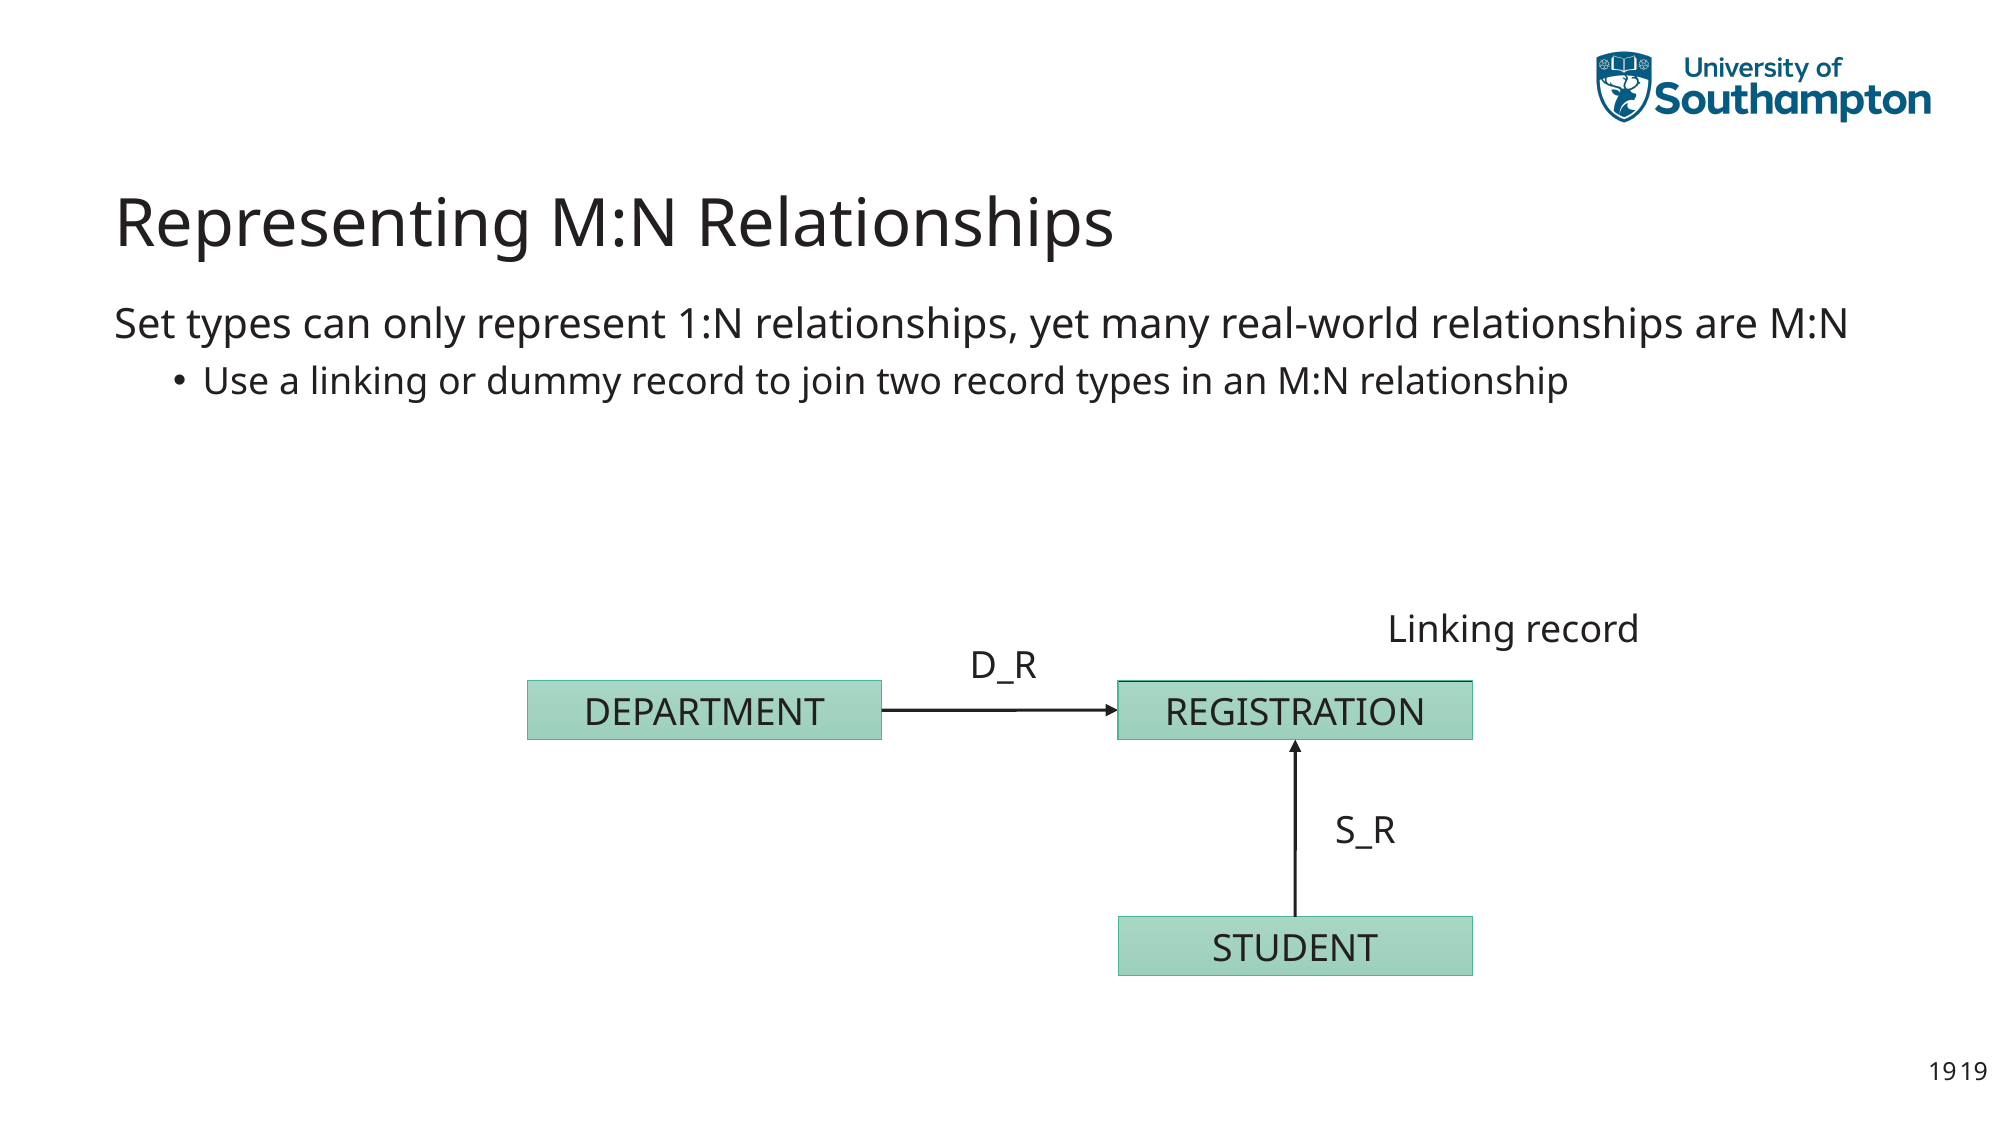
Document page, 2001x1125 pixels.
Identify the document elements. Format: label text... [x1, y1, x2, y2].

picture [1607, 76, 1624, 88]
picture [1626, 76, 1636, 88]
text_box S_R [1320, 798, 1411, 859]
picture [1689, 97, 1698, 108]
picture [1730, 97, 1736, 113]
picture [1600, 80, 1617, 111]
picture [1527, 0, 2000, 220]
picture [1758, 97, 1766, 113]
picture [1626, 78, 1648, 111]
text_box REGISTRATION [1117, 680, 1473, 740]
picture [1847, 97, 1857, 108]
title Representing M:N Relationships [102, 113, 1898, 268]
text_box DEPARTMENT [527, 680, 882, 740]
slide_number 19 [1929, 1046, 2000, 1094]
picture [1808, 97, 1815, 113]
text_box STUDENT [1118, 916, 1473, 976]
picture [1782, 97, 1791, 108]
picture [1890, 97, 1900, 108]
picture [1823, 97, 1830, 113]
text_box D_R [954, 633, 1053, 693]
list Set types can only represent 1:N relationships, yet many real-world relationships are M:N Use a linking or dummy record to join two record types in an M:N relationship [102, 290, 1898, 528]
text_box Linking record [1372, 597, 1656, 658]
